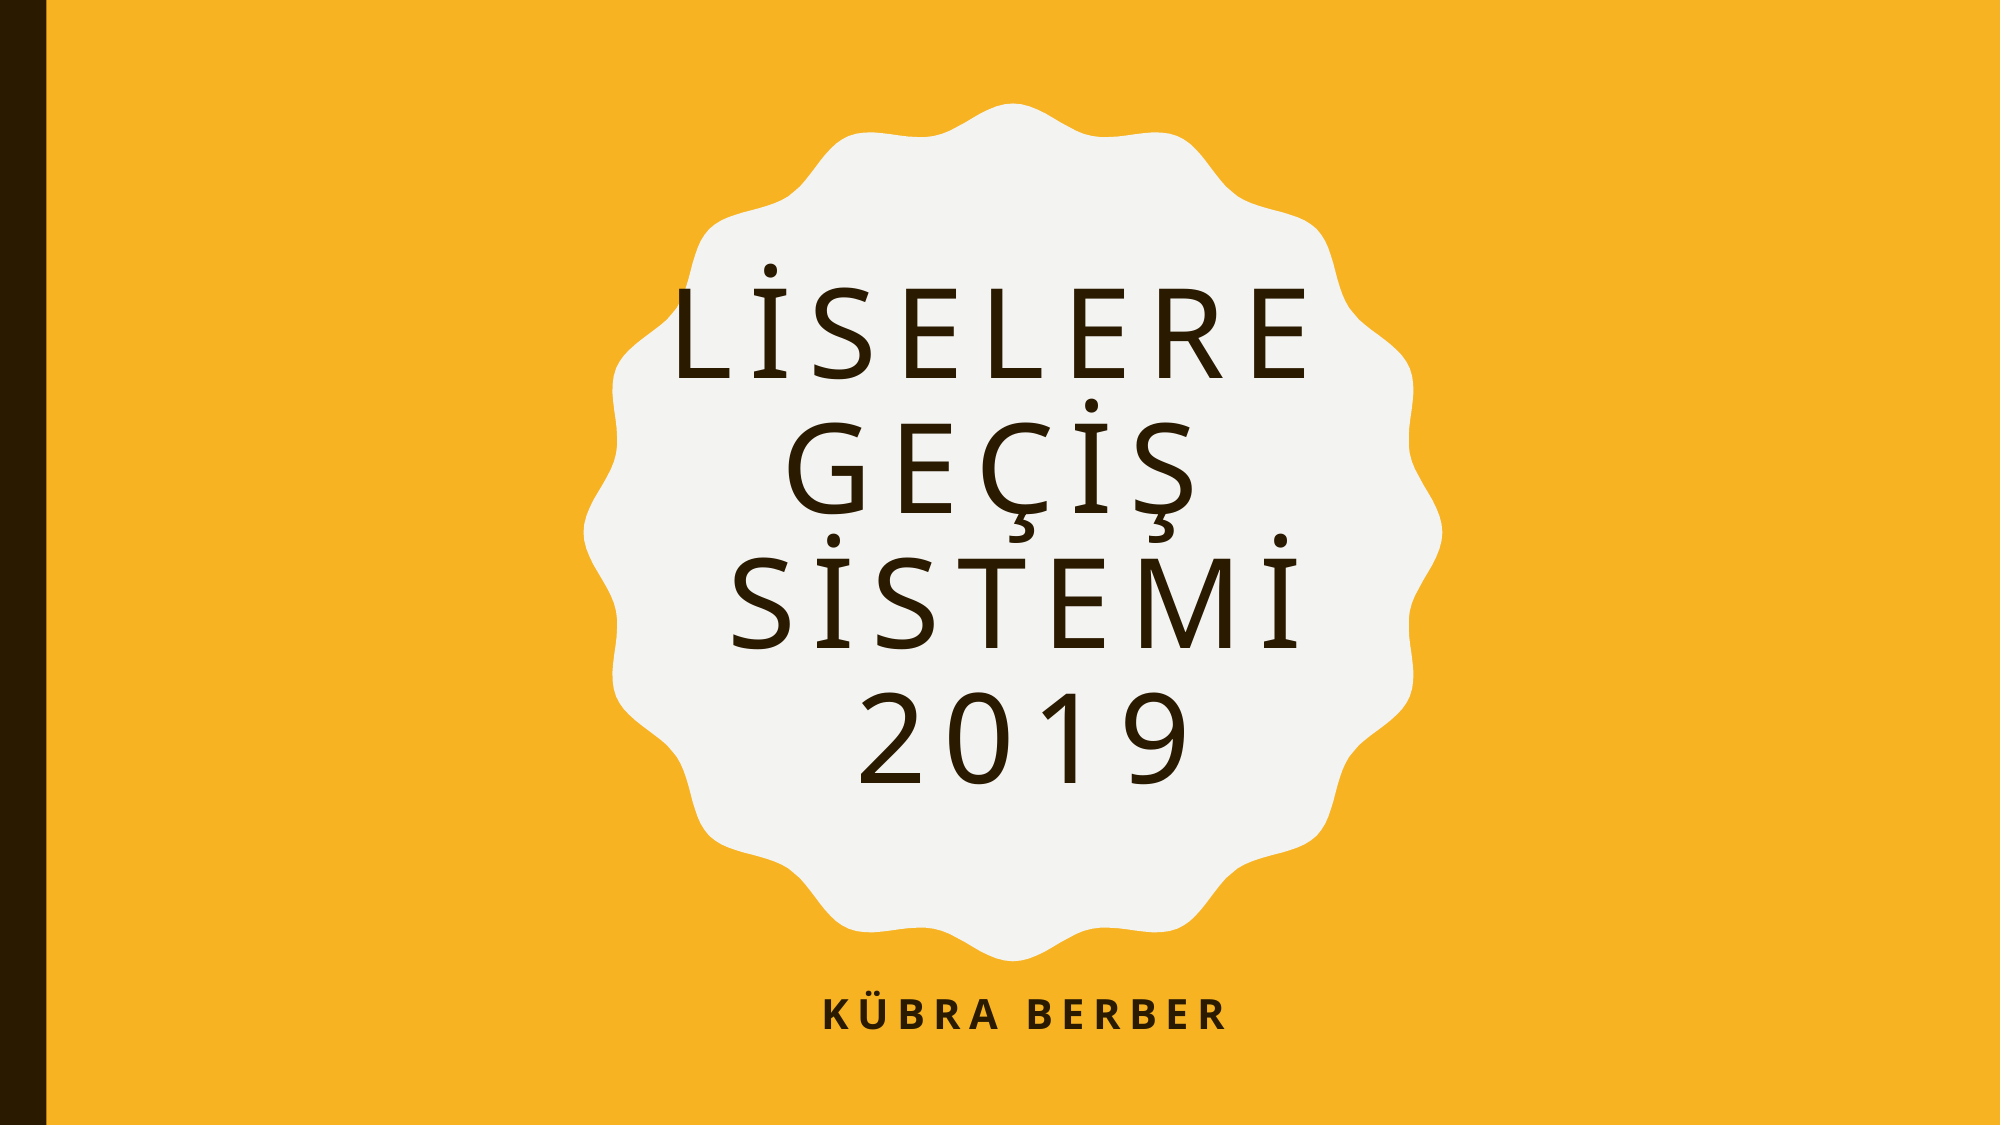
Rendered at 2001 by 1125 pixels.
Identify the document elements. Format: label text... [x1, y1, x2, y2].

subtitle Kübra berber [363, 980, 1684, 1103]
title Liselere geçiş SİStemi 2019 [176, 180, 1870, 902]
